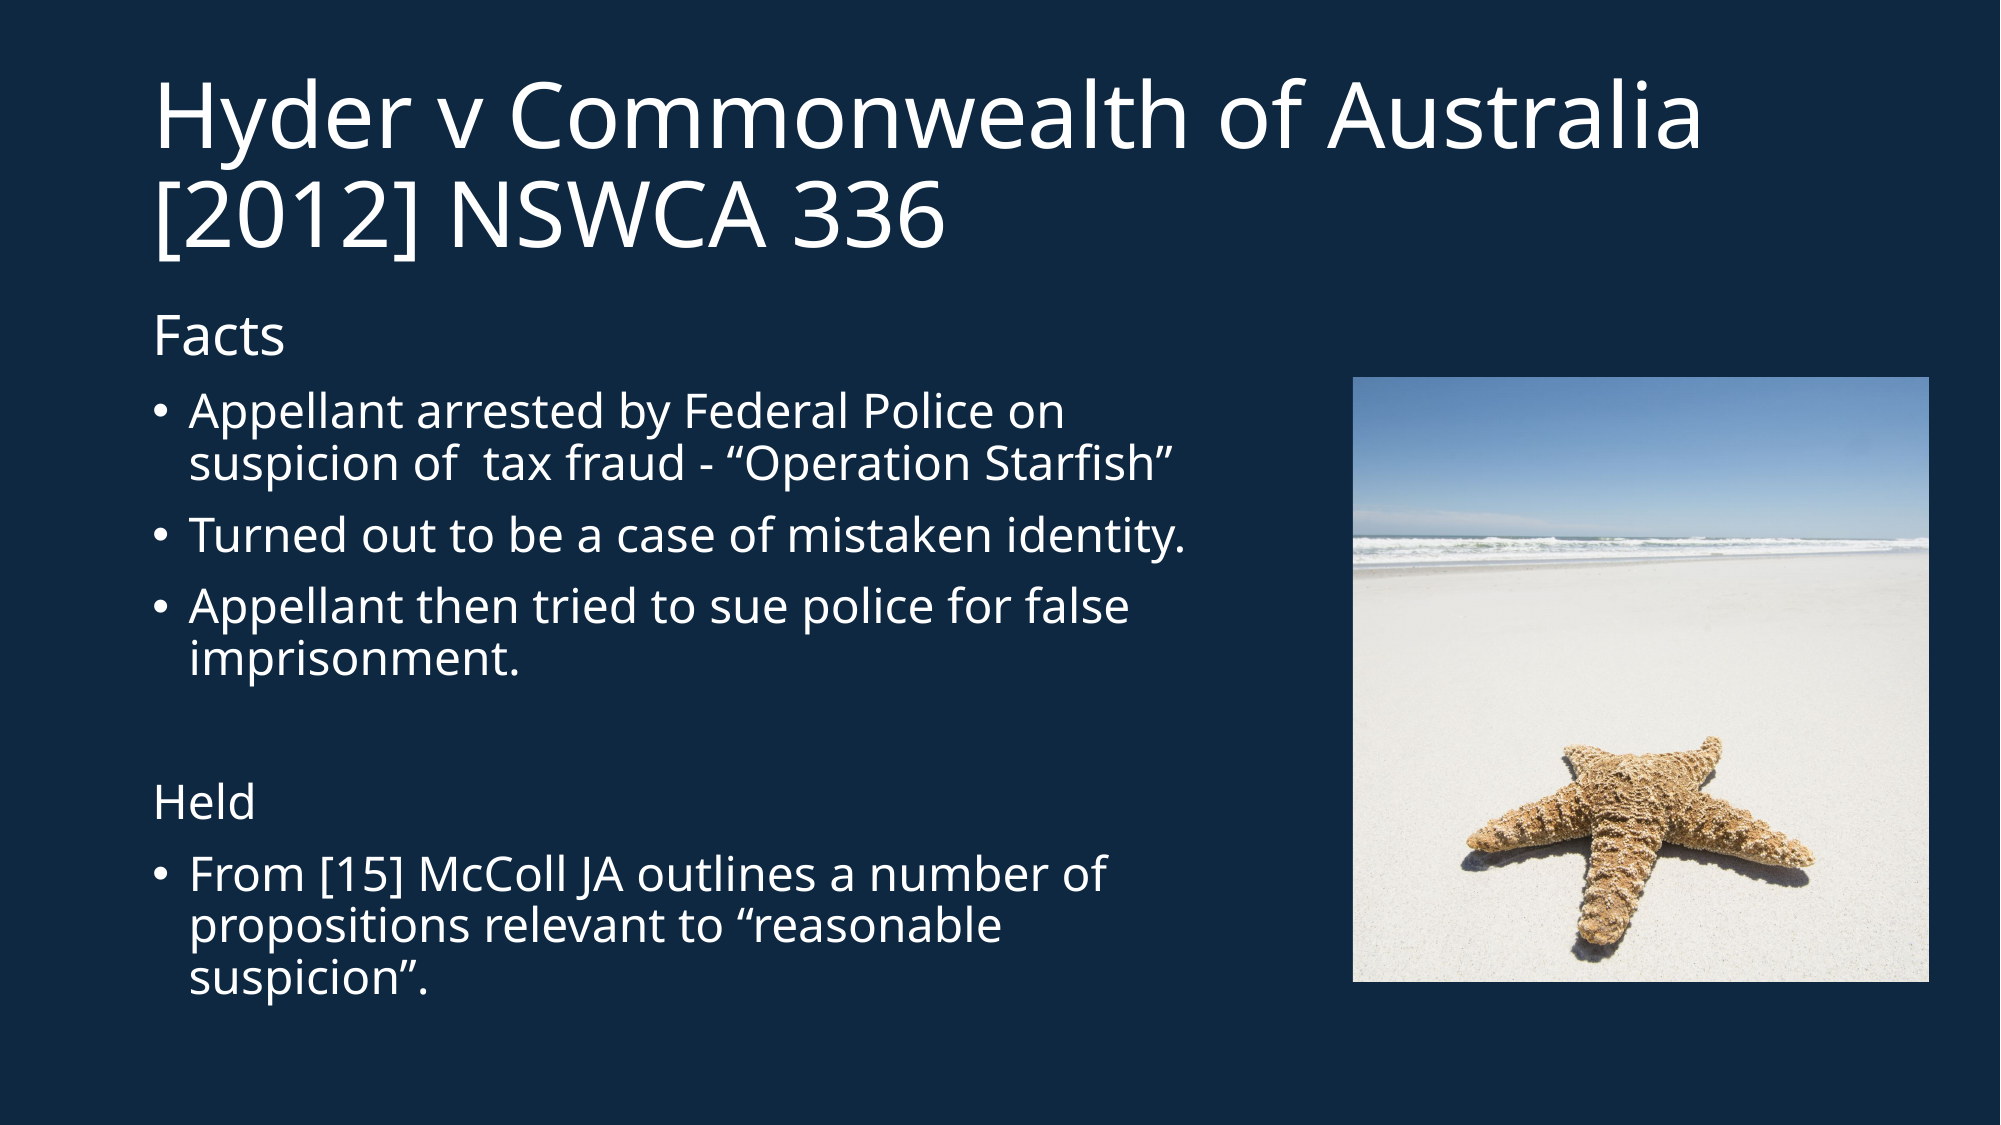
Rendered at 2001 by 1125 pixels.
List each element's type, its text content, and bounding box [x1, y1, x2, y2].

list Facts Appellant arrested by Federal Police on suspicion of tax fraud - “Operation Starfish” Turned out to be a case of mistaken identity. Appellant then tried to sue police for false imprisonment. Held From [15] McColl JA outlines a number of propositions relevant to “reasonable suspicion”. [137, 299, 1266, 1014]
picture [1352, 377, 1930, 982]
title Hyder v Commonwealth of Australia [2012] NSWCA 336 [137, 59, 1863, 278]
